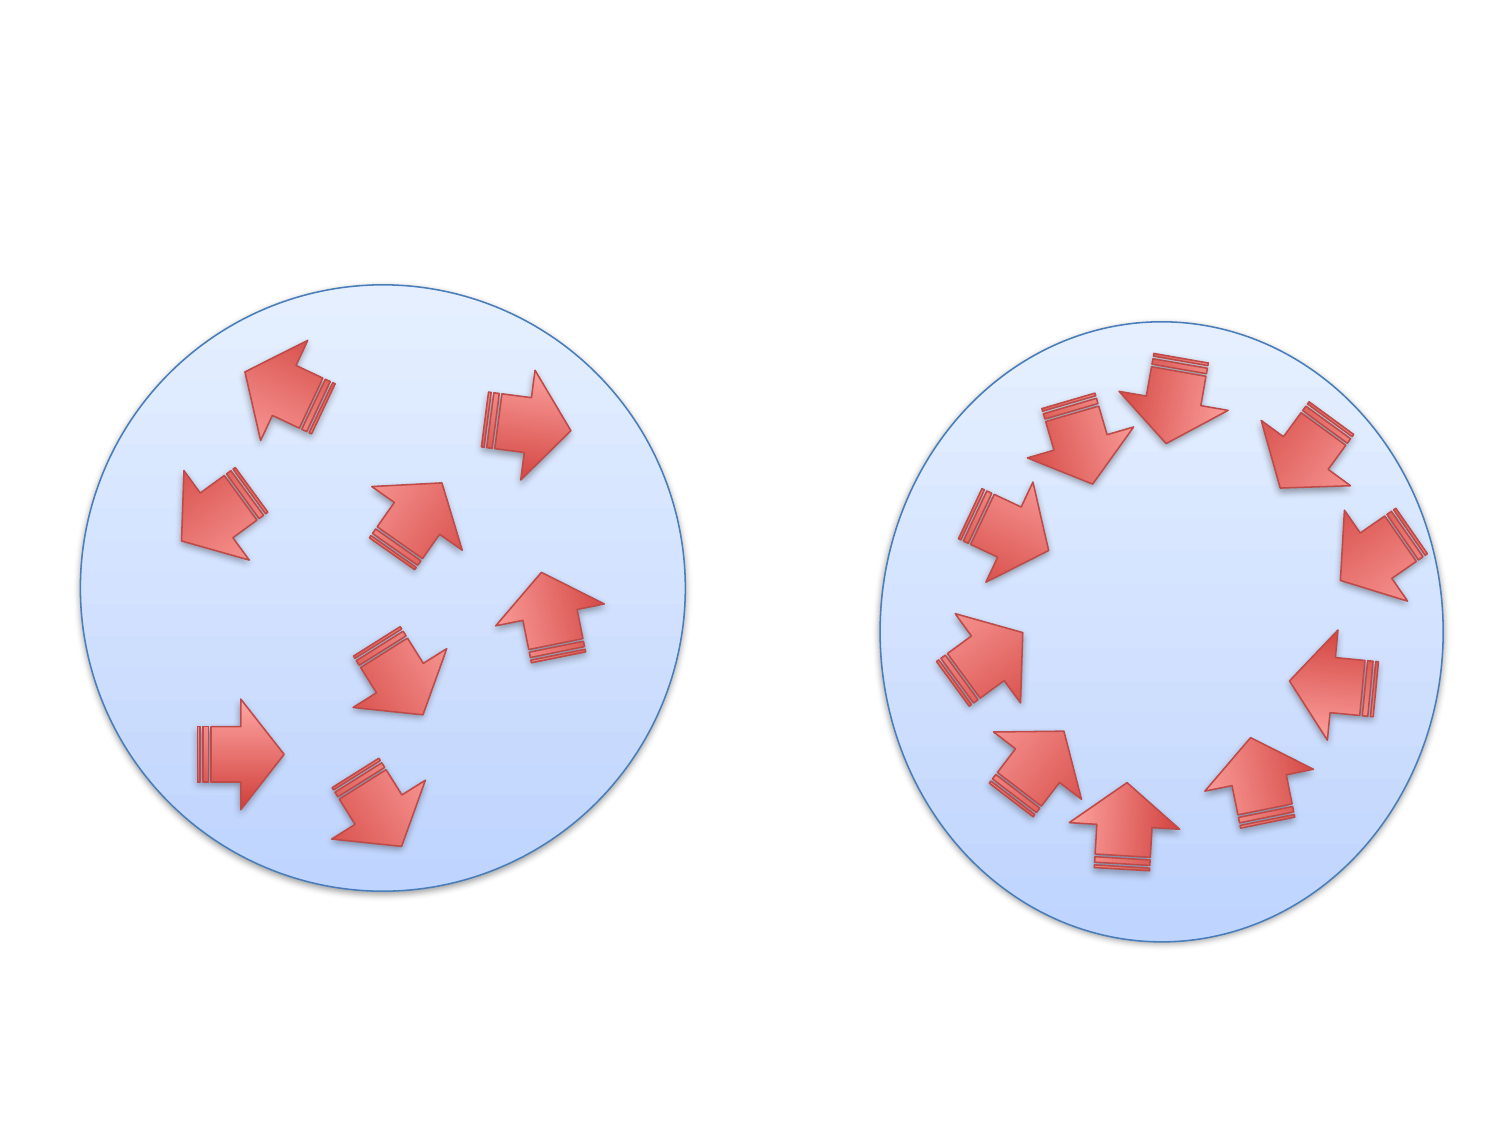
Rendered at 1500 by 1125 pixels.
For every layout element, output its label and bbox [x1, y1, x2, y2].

text_box [202, 726, 209, 783]
text_box [957, 481, 1050, 583]
text_box [197, 726, 201, 783]
text_box [180, 466, 269, 561]
text_box [330, 757, 427, 848]
text_box [1026, 392, 1135, 485]
text_box [244, 339, 336, 442]
text_box [1204, 736, 1315, 829]
text_box [879, 321, 1444, 943]
text_box [495, 571, 606, 664]
text_box [352, 626, 448, 716]
text_box [988, 730, 1083, 818]
text_box [1260, 401, 1355, 489]
text_box [480, 369, 572, 481]
text_box [935, 612, 1024, 707]
text_box [1118, 352, 1229, 445]
text_box [210, 698, 285, 811]
text_box [1068, 782, 1181, 872]
text_box [1288, 629, 1380, 741]
text_box [368, 482, 463, 571]
text_box [1339, 507, 1428, 602]
text_box [79, 284, 687, 892]
